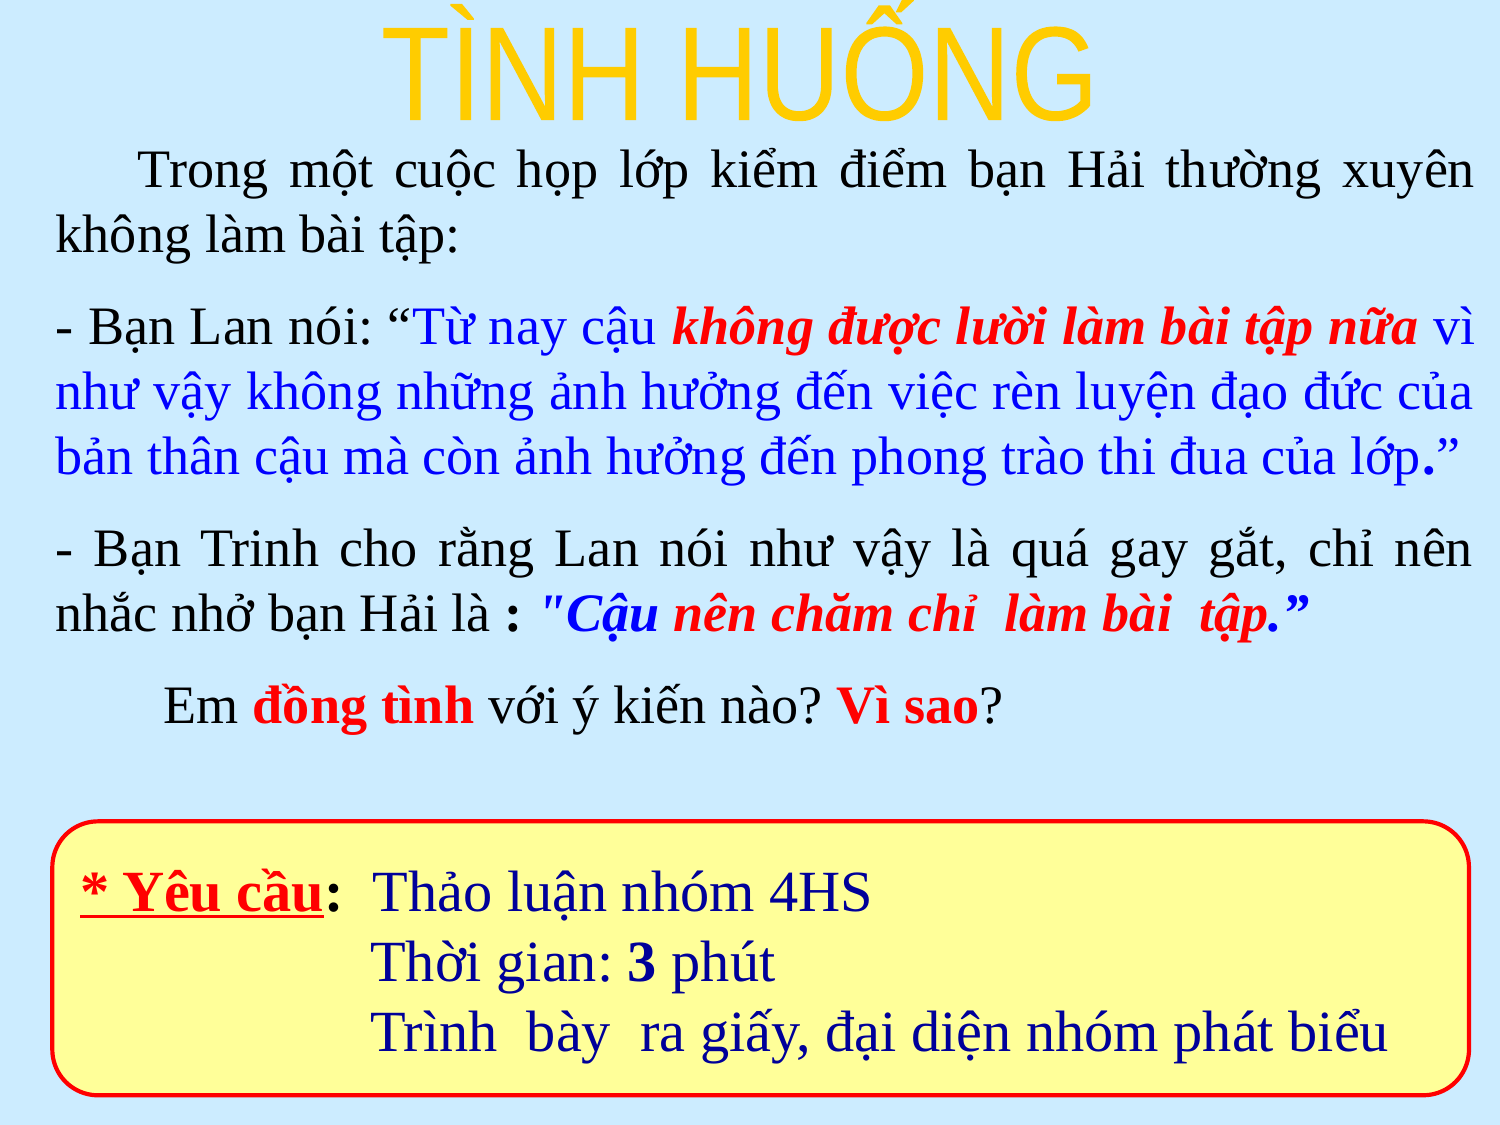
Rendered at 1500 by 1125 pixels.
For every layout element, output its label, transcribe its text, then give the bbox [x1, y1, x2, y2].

text_box * Yêu cầu: Thảo luận nhóm 4HS Thời gian: 3 phút Trình bày ra giấy, đại diện nhóm phát biểu [50, 819, 1472, 1098]
text_box Trong một cuộc họp lớp kiểm điểm bạn Hải thường xuyên không làm bài tập: - Bạn Lan nói: “Từ nay cậu không được lười làm bài tập nữa vì như vậy không những ảnh hưởng đến việc rèn luyện đạo đức của bản thân cậu mà còn ảnh hưởng đến phong trào thi đua của lớp.” - Bạn Trinh cho rằng Lan nói như vậy là quá gay gắt, chỉ nên nhắc nhở bạn Hải là : "Cậu nên chăm chỉ làm bài tập.” Em đồng tình với ý kiến nào? Vì sao? [40, 126, 1491, 835]
